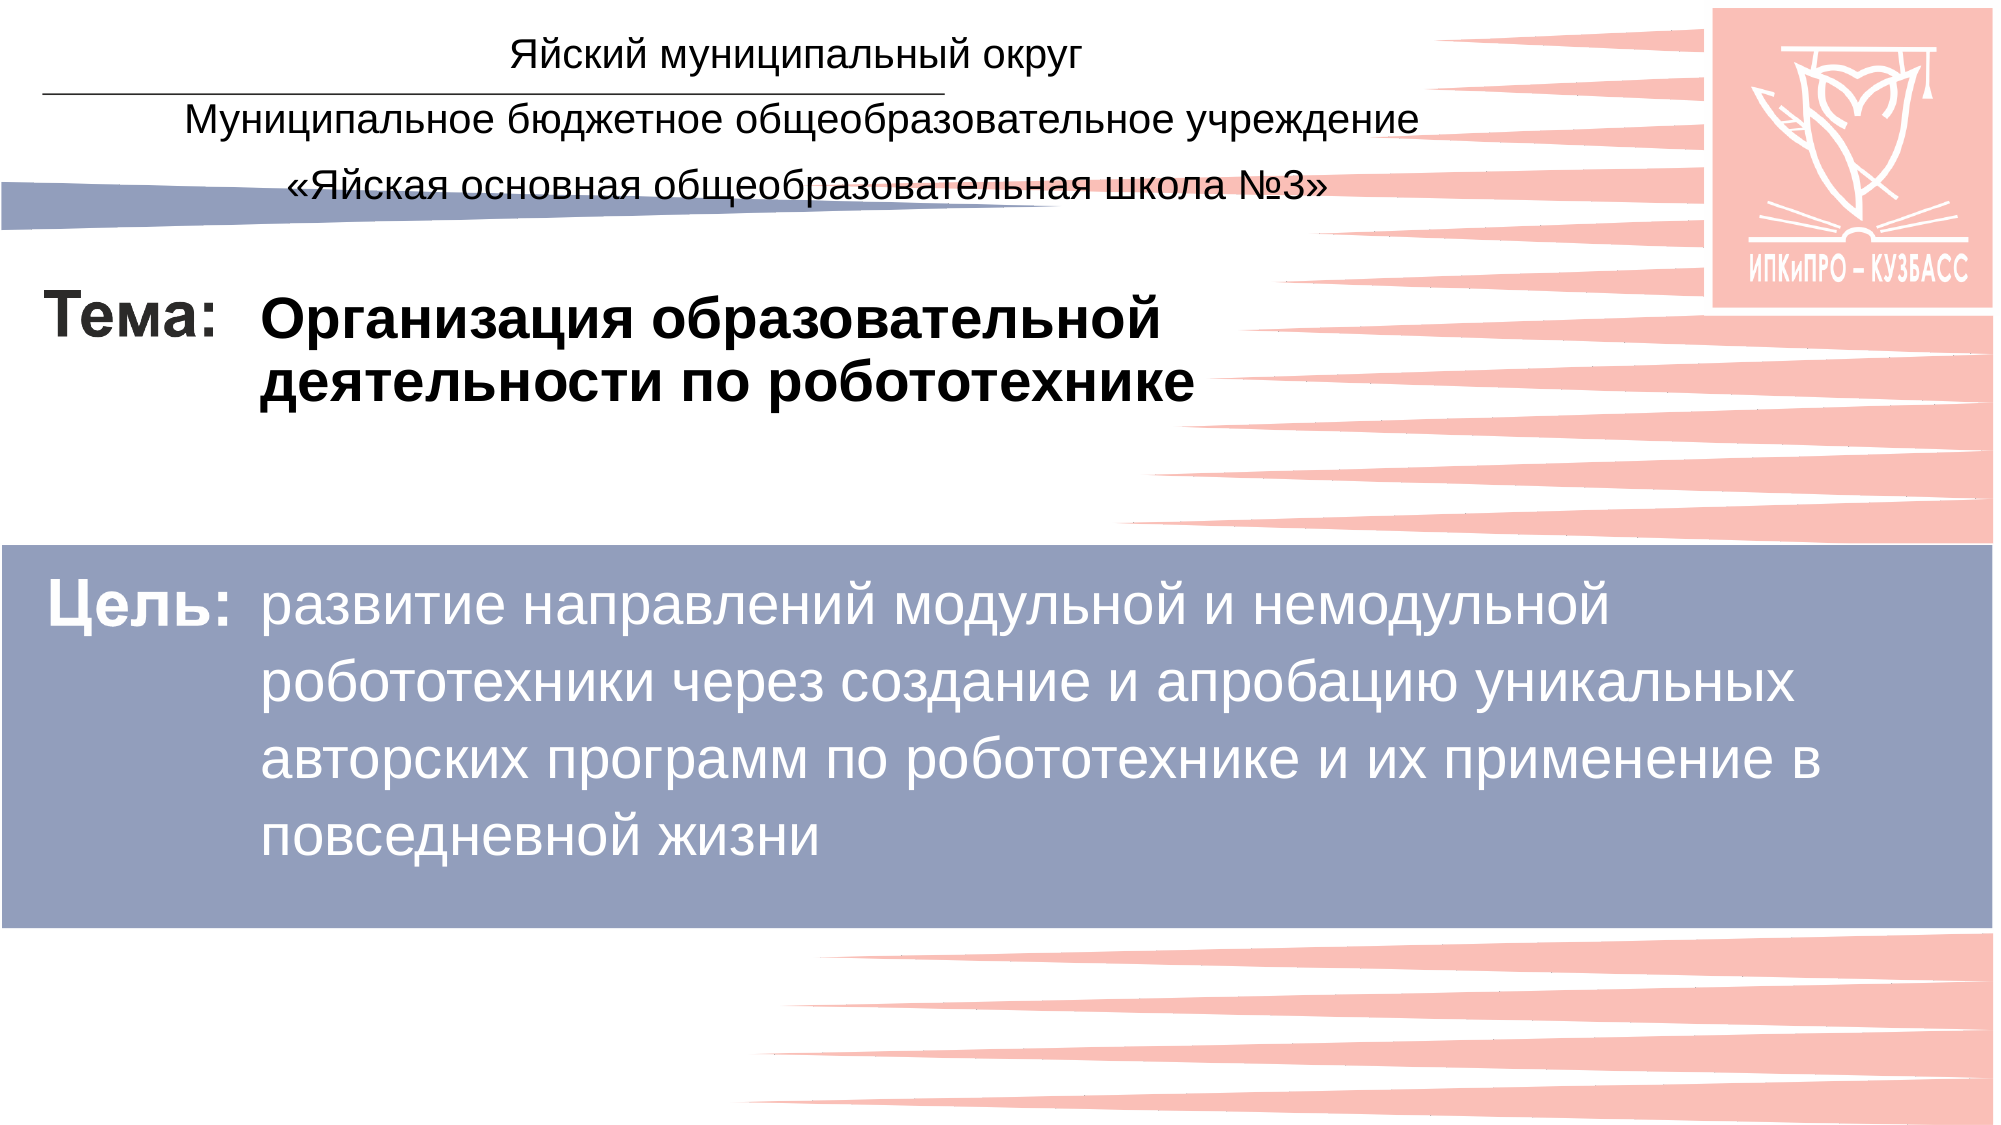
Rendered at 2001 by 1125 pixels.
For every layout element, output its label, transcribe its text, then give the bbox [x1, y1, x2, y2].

list Яйский муниципальный округ Муниципальное бюджетное общеобразовательное учреждение «Яйская основная общеобразовательная школа №3» [0, 24, 1616, 133]
list Организация образовательной деятельности по робототехнике [245, 280, 1329, 532]
list развитие направлений модульной и немодульной робототехники через создание и апробацию уникальных авторских программ по робототехнике и их применение в повседневной жизни [245, 552, 1964, 891]
picture [0, 0, 2001, 1125]
